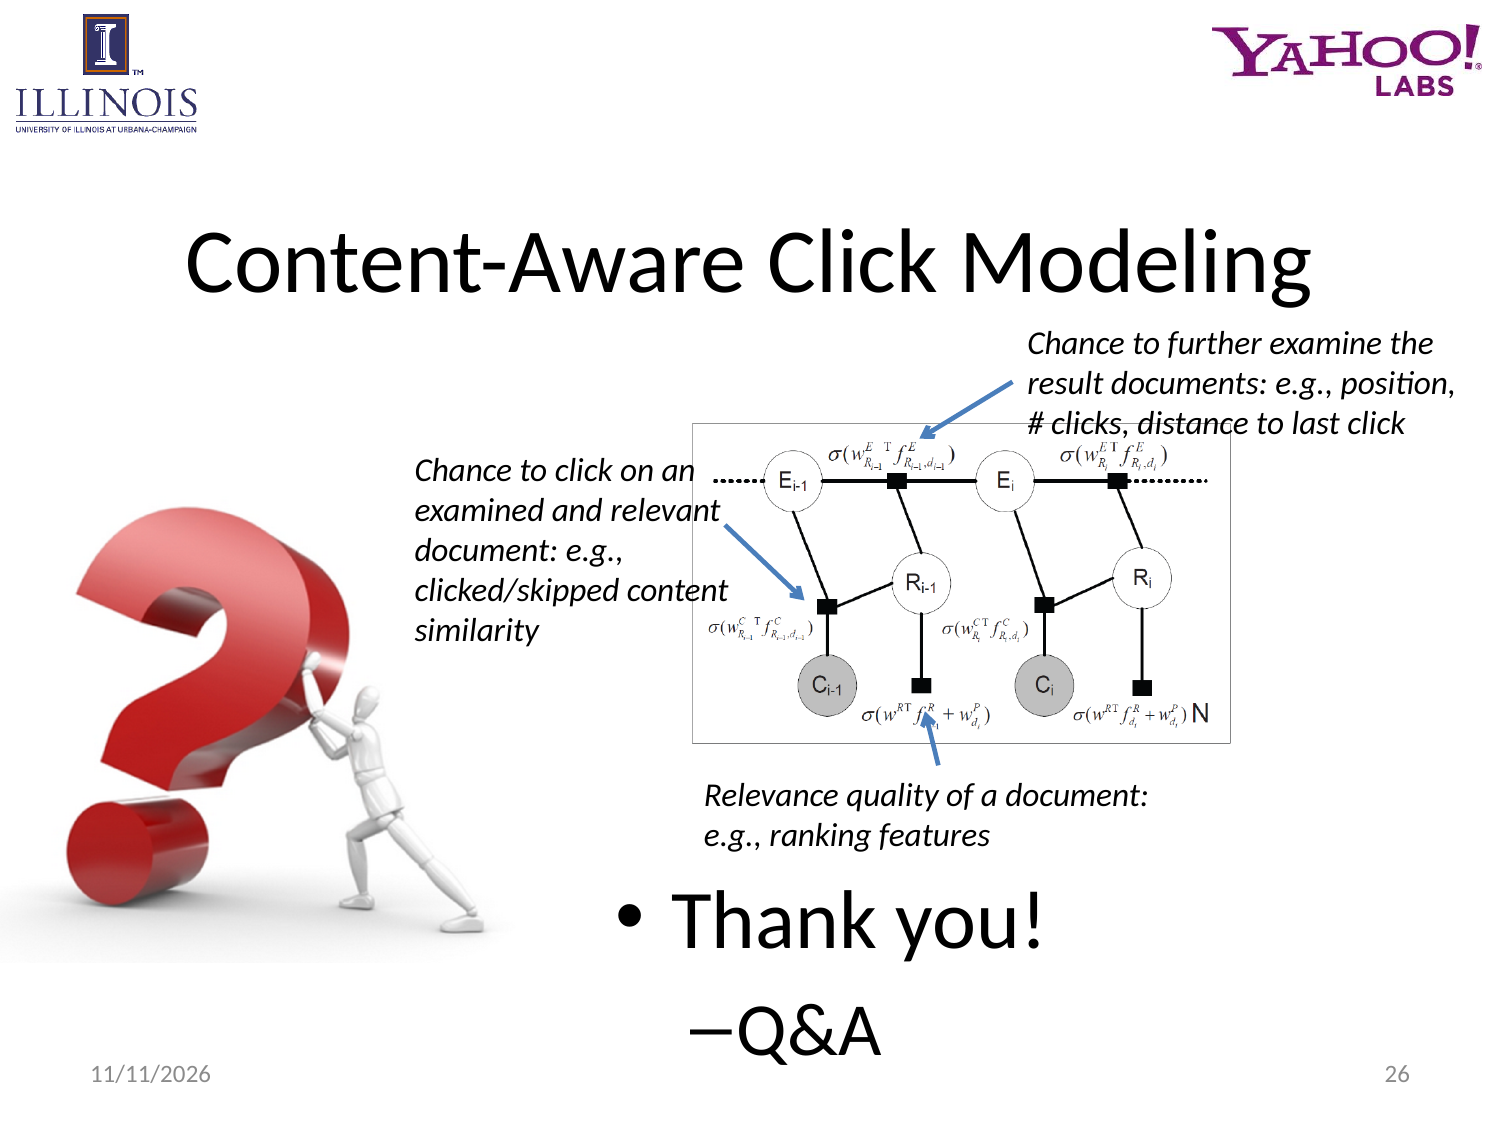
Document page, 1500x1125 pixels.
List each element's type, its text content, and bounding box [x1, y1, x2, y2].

picture [1212, 24, 1482, 96]
title Content-Aware Click Modeling [75, 162, 1425, 350]
slide_number 26 [1074, 1042, 1425, 1103]
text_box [399, 313, 1483, 862]
picture [12, 12, 201, 138]
picture [0, 452, 532, 963]
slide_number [75, 1042, 425, 1103]
list Thank you! Q&A [600, 871, 1238, 1125]
